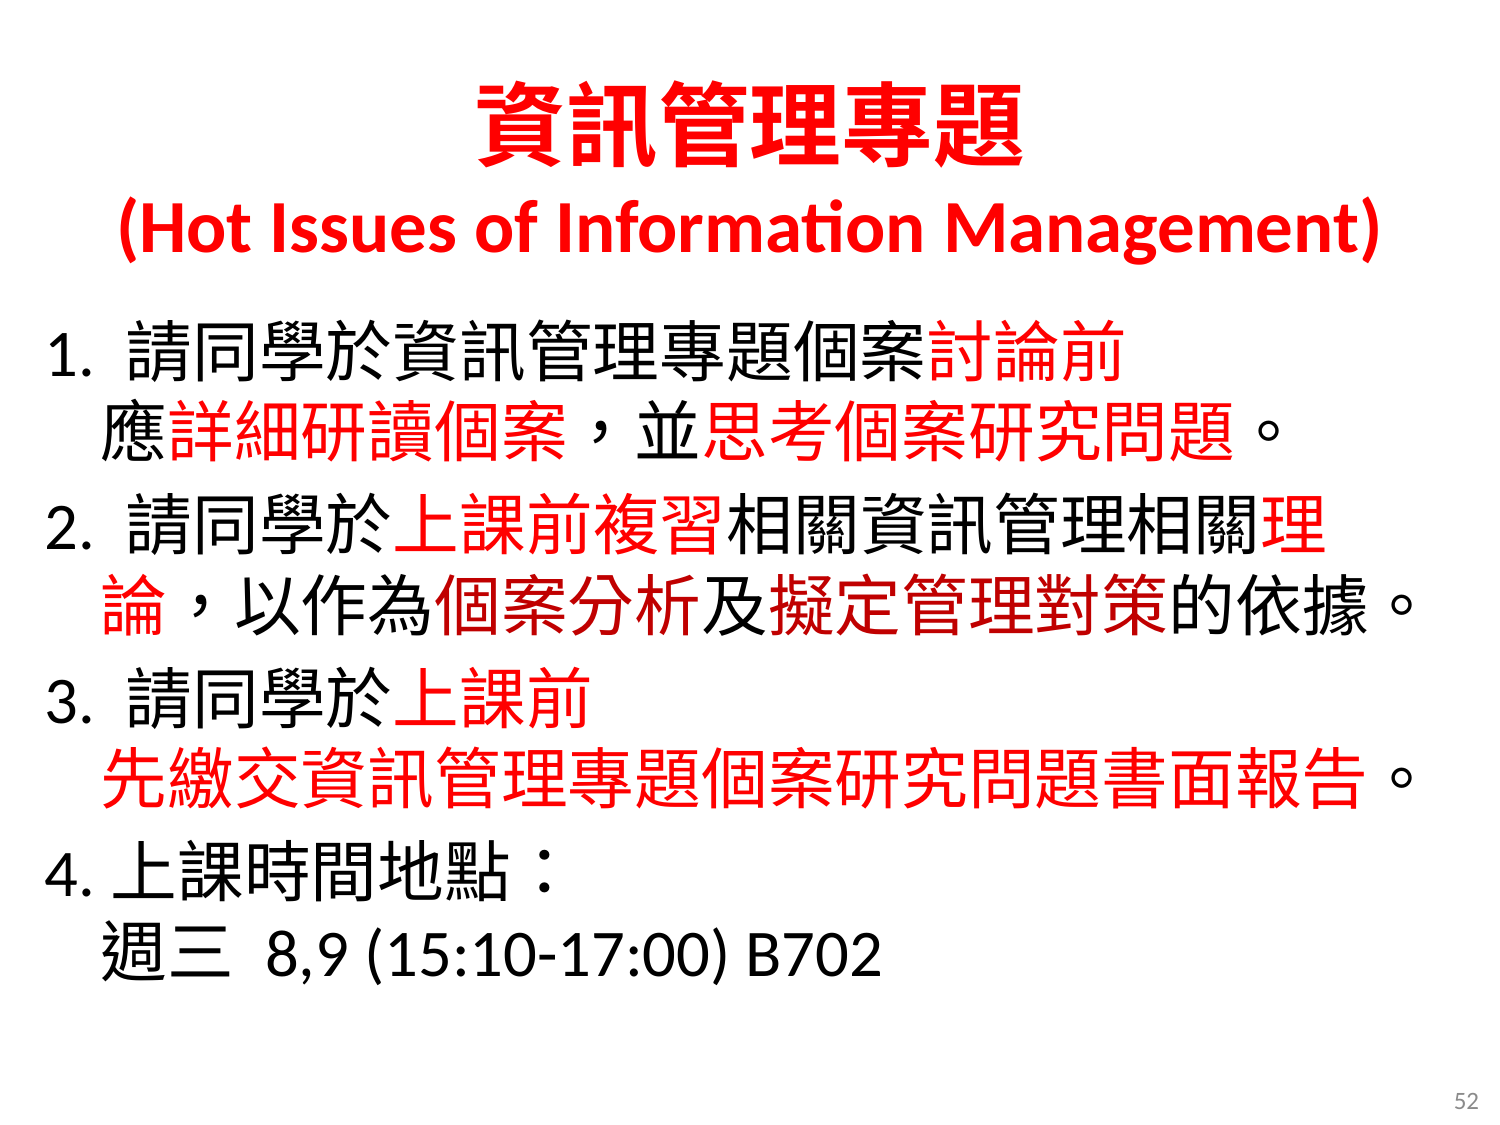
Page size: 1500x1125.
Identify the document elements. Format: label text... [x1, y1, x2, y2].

title 資訊管理專題 (Hot Issues of Information Management) [75, 45, 1425, 291]
slide_number 52 [1144, 1069, 1495, 1125]
list 1. 請同學於資訊管理專題個案討論前 應詳細研讀個案，並思考個案研究問題。 2. 請同學於上課前複習相關資訊管理相關理論，以作為個案分析及擬定管理對策的依據。 3. 請同學於上課前 先繳交資訊管理專題個案研究問題書面報告。 4.上課時間地點： 週三 8,9 (15:10-17:00) B702 [29, 302, 1471, 1083]
